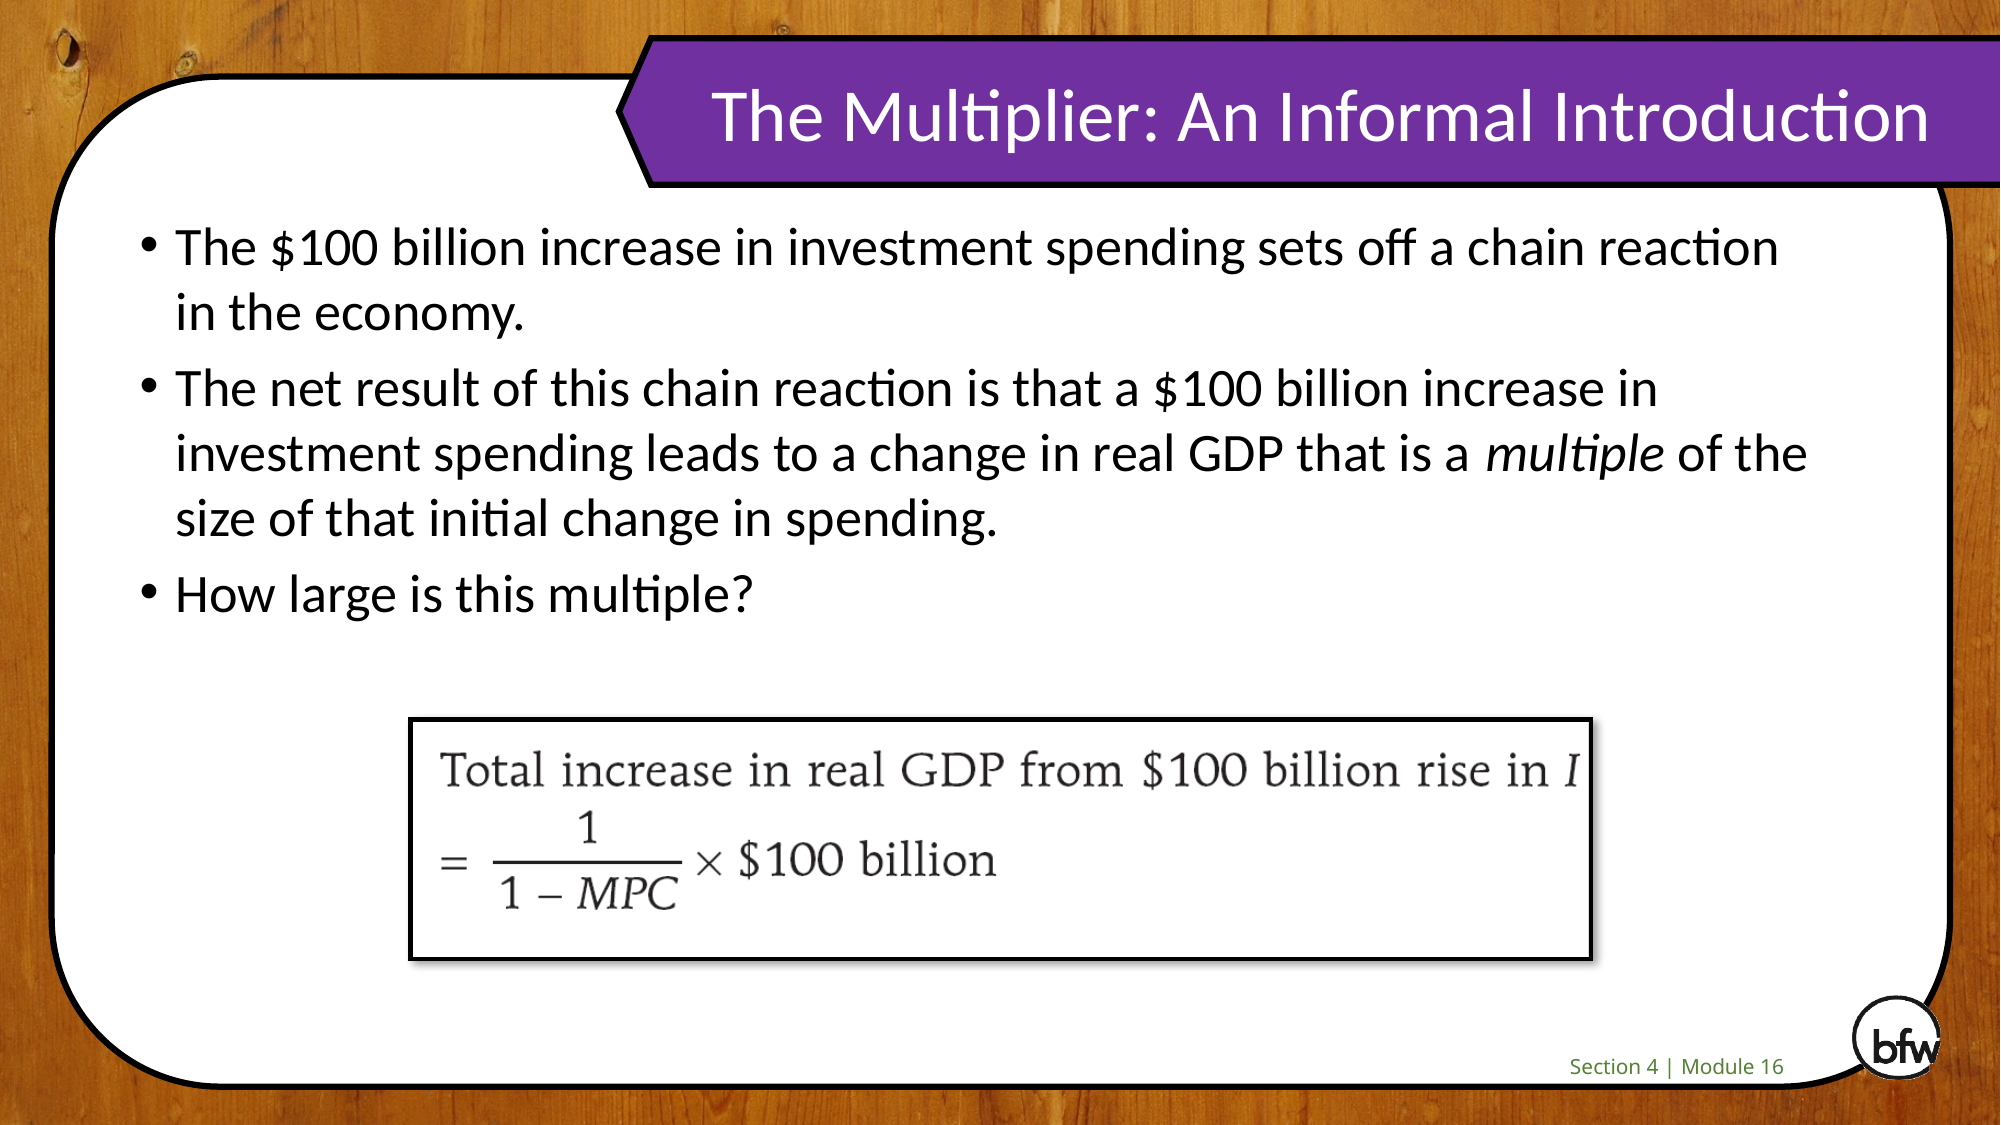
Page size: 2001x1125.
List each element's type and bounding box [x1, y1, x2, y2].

picture [1850, 992, 1943, 1082]
list [0, 0, 2000, 1125]
picture [412, 721, 1589, 957]
